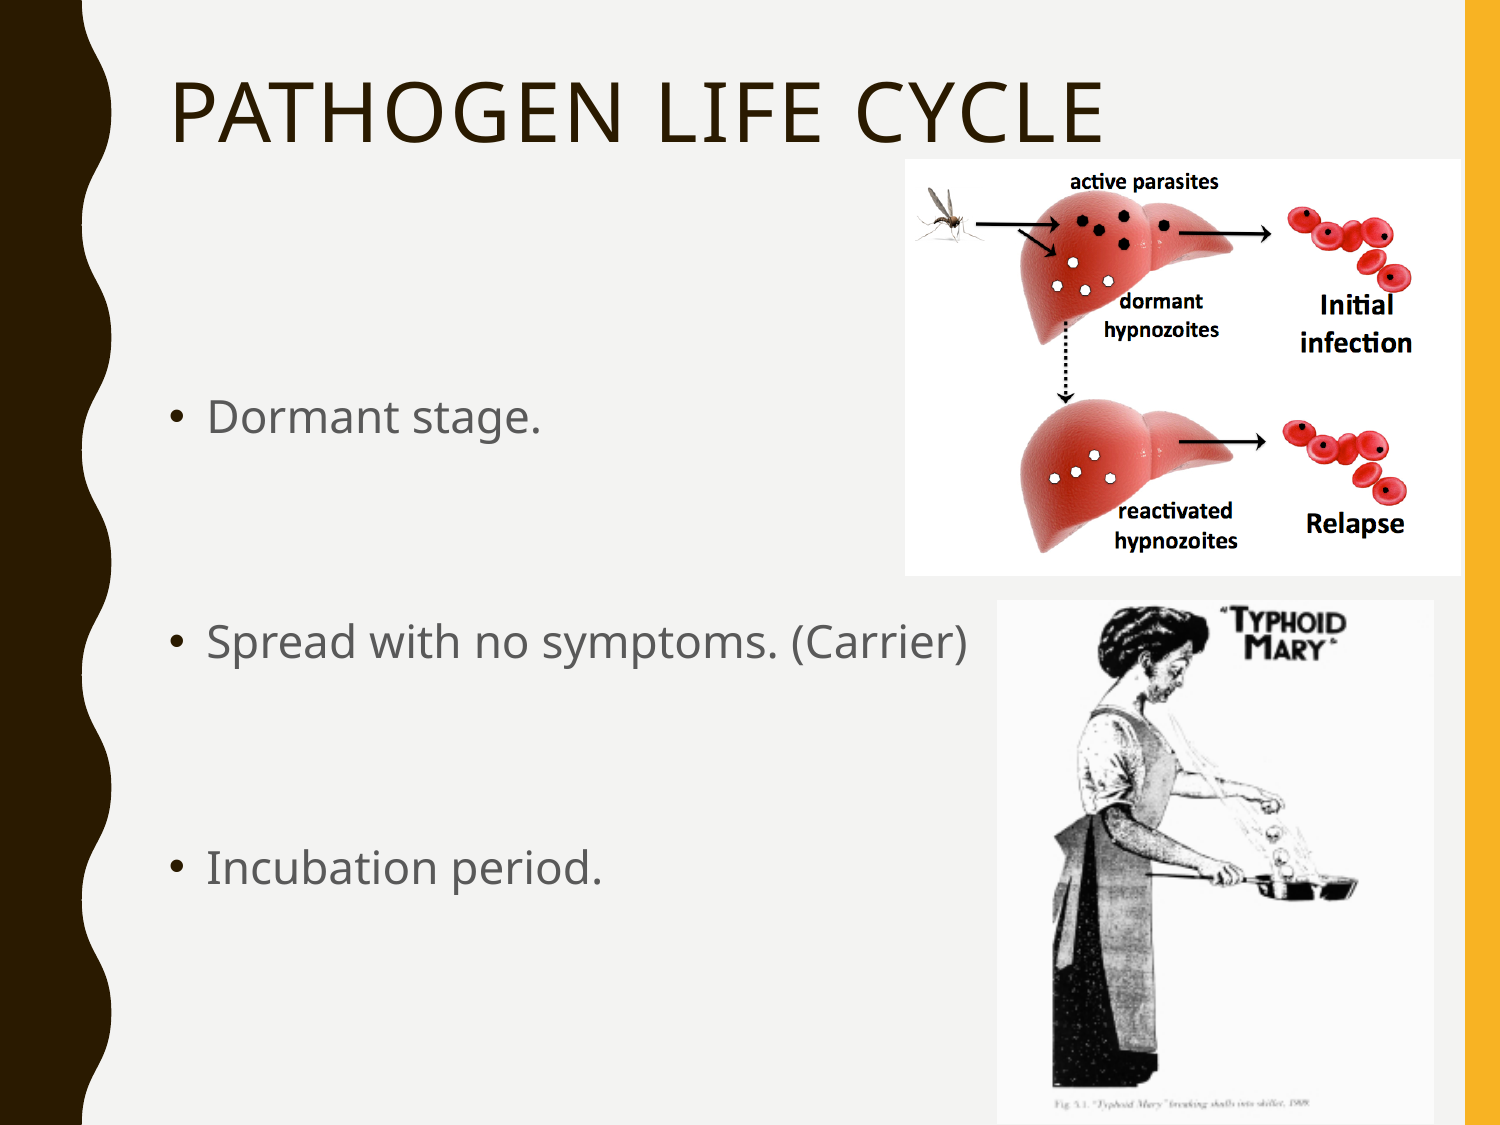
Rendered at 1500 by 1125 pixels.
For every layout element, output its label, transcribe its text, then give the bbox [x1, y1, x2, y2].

picture [997, 600, 1434, 1124]
title Pathogen Life cycle [154, 62, 1407, 308]
list Dormant stage. Spread with no symptoms. (Carrier) Incubation period. [154, 375, 1407, 965]
picture [905, 159, 1461, 576]
